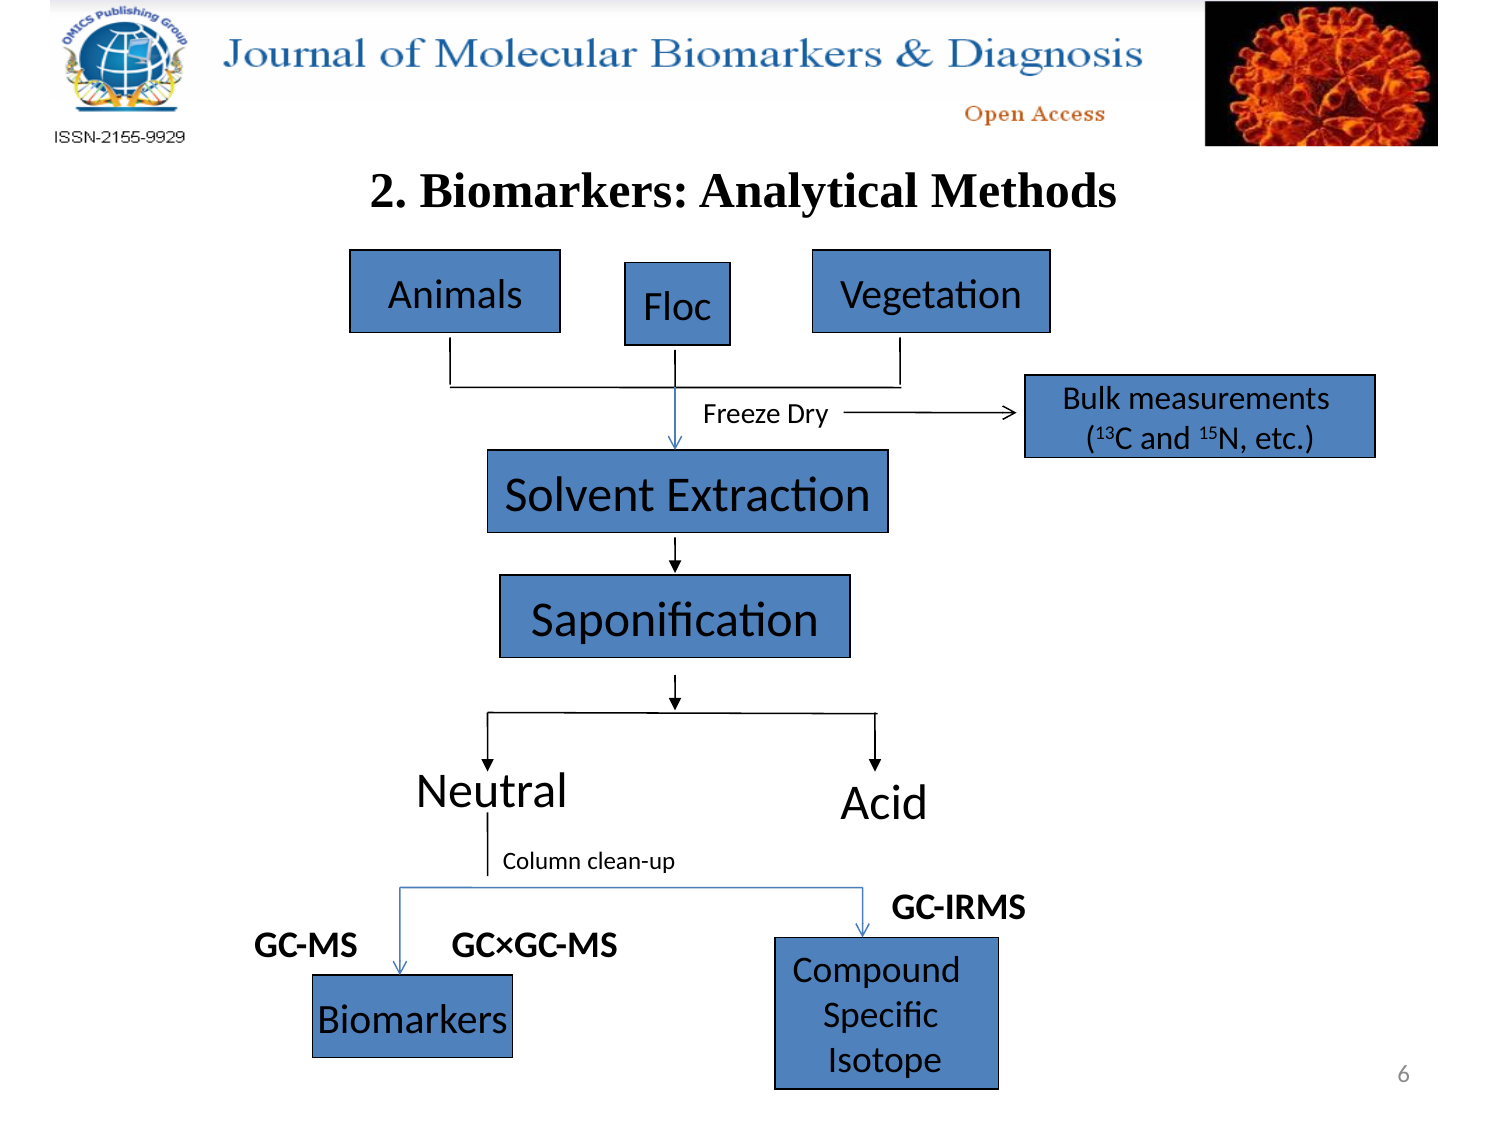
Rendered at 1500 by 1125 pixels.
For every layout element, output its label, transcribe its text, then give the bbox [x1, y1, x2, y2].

text_box Neutral [400, 749, 583, 825]
text_box Freeze Dry [688, 387, 844, 438]
text_box GC-MS [239, 912, 373, 973]
text_box Saponification [500, 574, 850, 658]
text_box Column clean-up [488, 837, 691, 883]
text_box Biomarkers [312, 974, 513, 1058]
picture [49, 0, 1438, 152]
text_box 2. Biomarkers: Analytical Methods [74, 160, 1413, 228]
text_box Acid [825, 762, 944, 838]
text_box [481, 712, 494, 772]
text_box Solvent Extraction [487, 449, 889, 533]
text_box Floc [624, 262, 731, 346]
text_box GC-IRMS [876, 874, 1042, 935]
text_box [668, 537, 682, 573]
text_box Animals [350, 249, 561, 333]
text_box Bulk measurements (13C and 15N, etc.) [1025, 374, 1375, 458]
text_box GC×GC-MS [436, 912, 633, 973]
text_box Compound Specific Isotope [749, 937, 1012, 1088]
slide_number 6 [1074, 1042, 1425, 1103]
text_box Vegetation [812, 249, 1050, 333]
text_box [668, 674, 682, 711]
text_box [868, 712, 882, 772]
